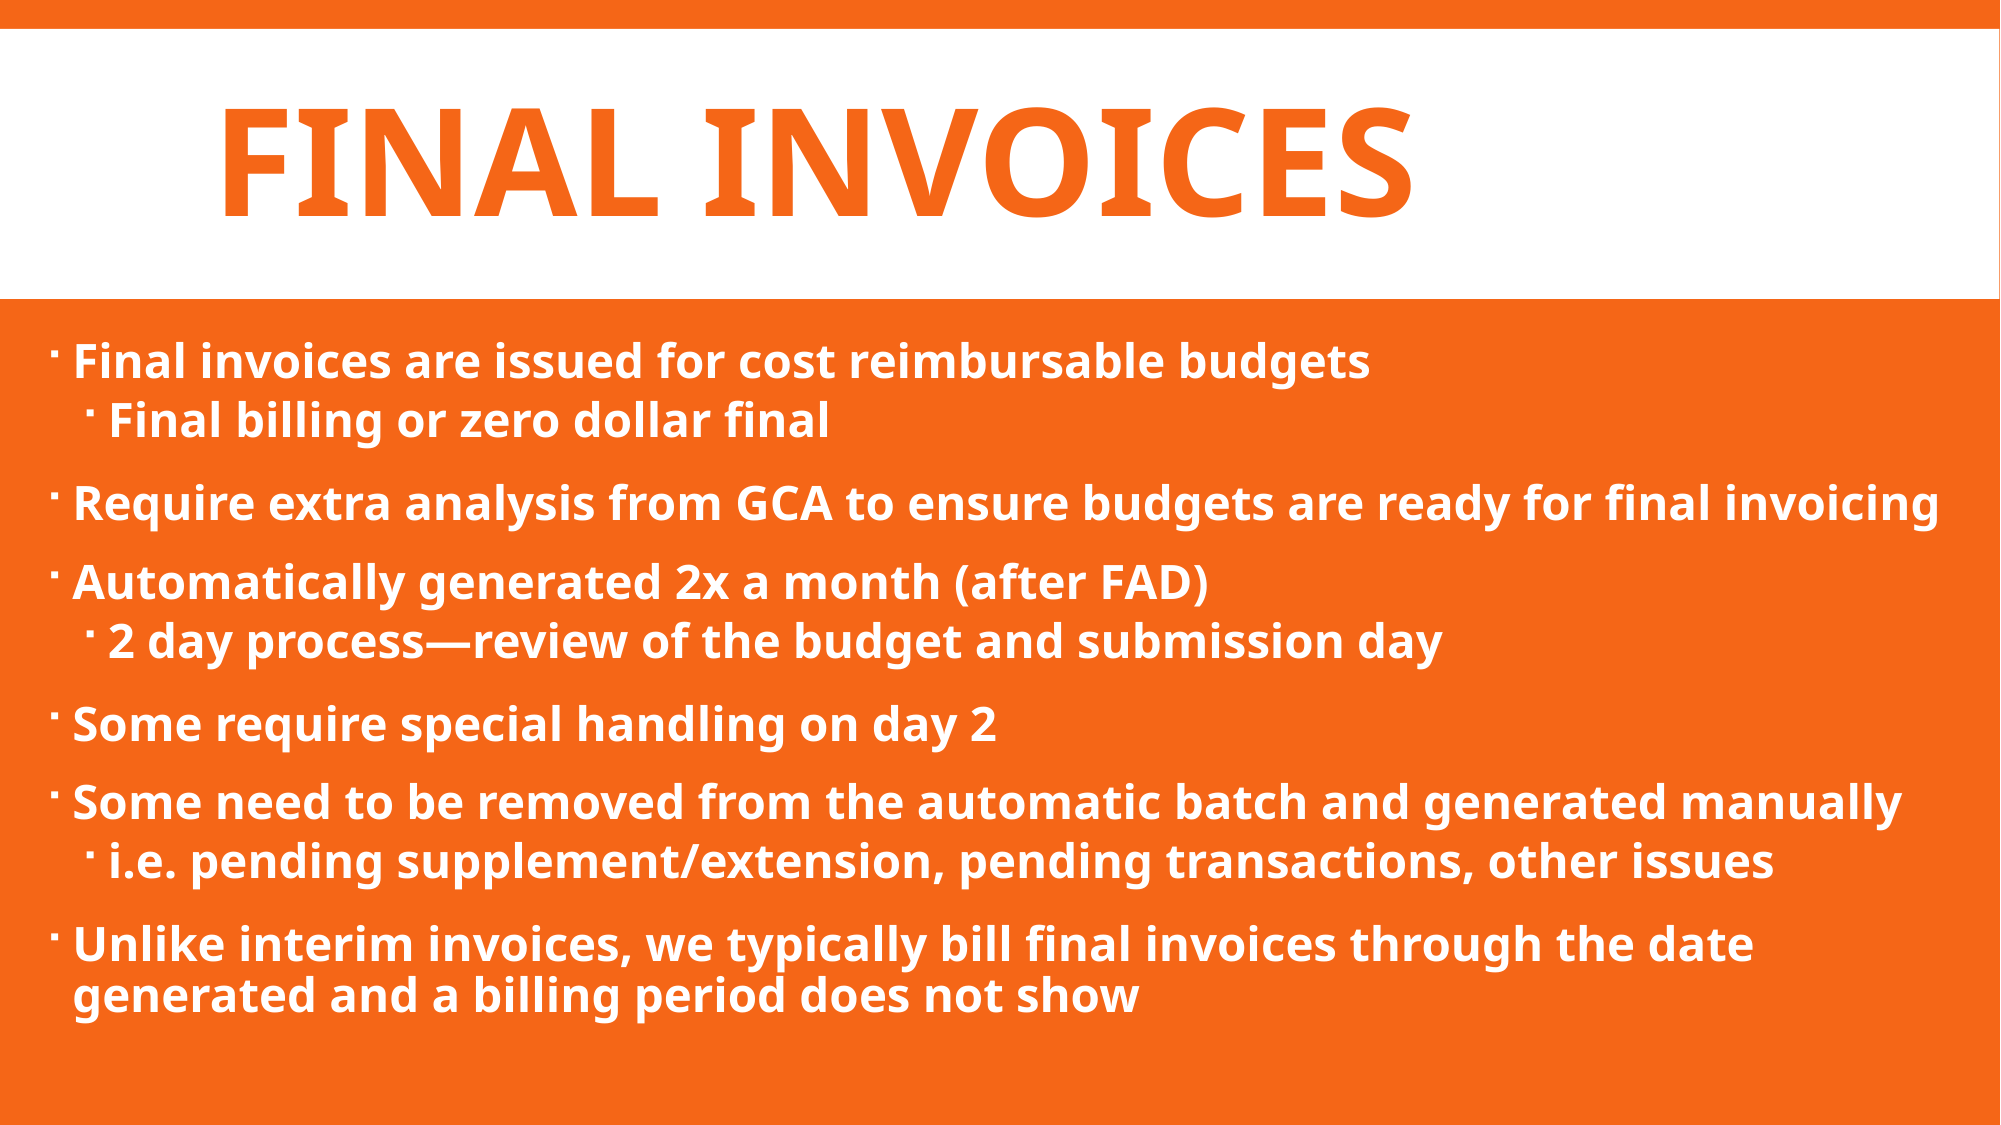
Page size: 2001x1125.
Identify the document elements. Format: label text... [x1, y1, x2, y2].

title Final invoices [197, 46, 1803, 295]
list Final invoices are issued for cost reimbursable budgets Final billing or zero dollar final Require extra analysis from GCA to ensure budgets are ready for final invoicing Automatically generated 2x a month (after FAD) 2 day process—review of the budget and submission day Some require special handling on day 2 Some need to be removed from the automatic batch and generated manually i.e. pending supplement/extension, pending transactions, other issues Unlike interim invoices, we typically bill final invoices through the date generated and a billing period does not show [28, 329, 1967, 1106]
